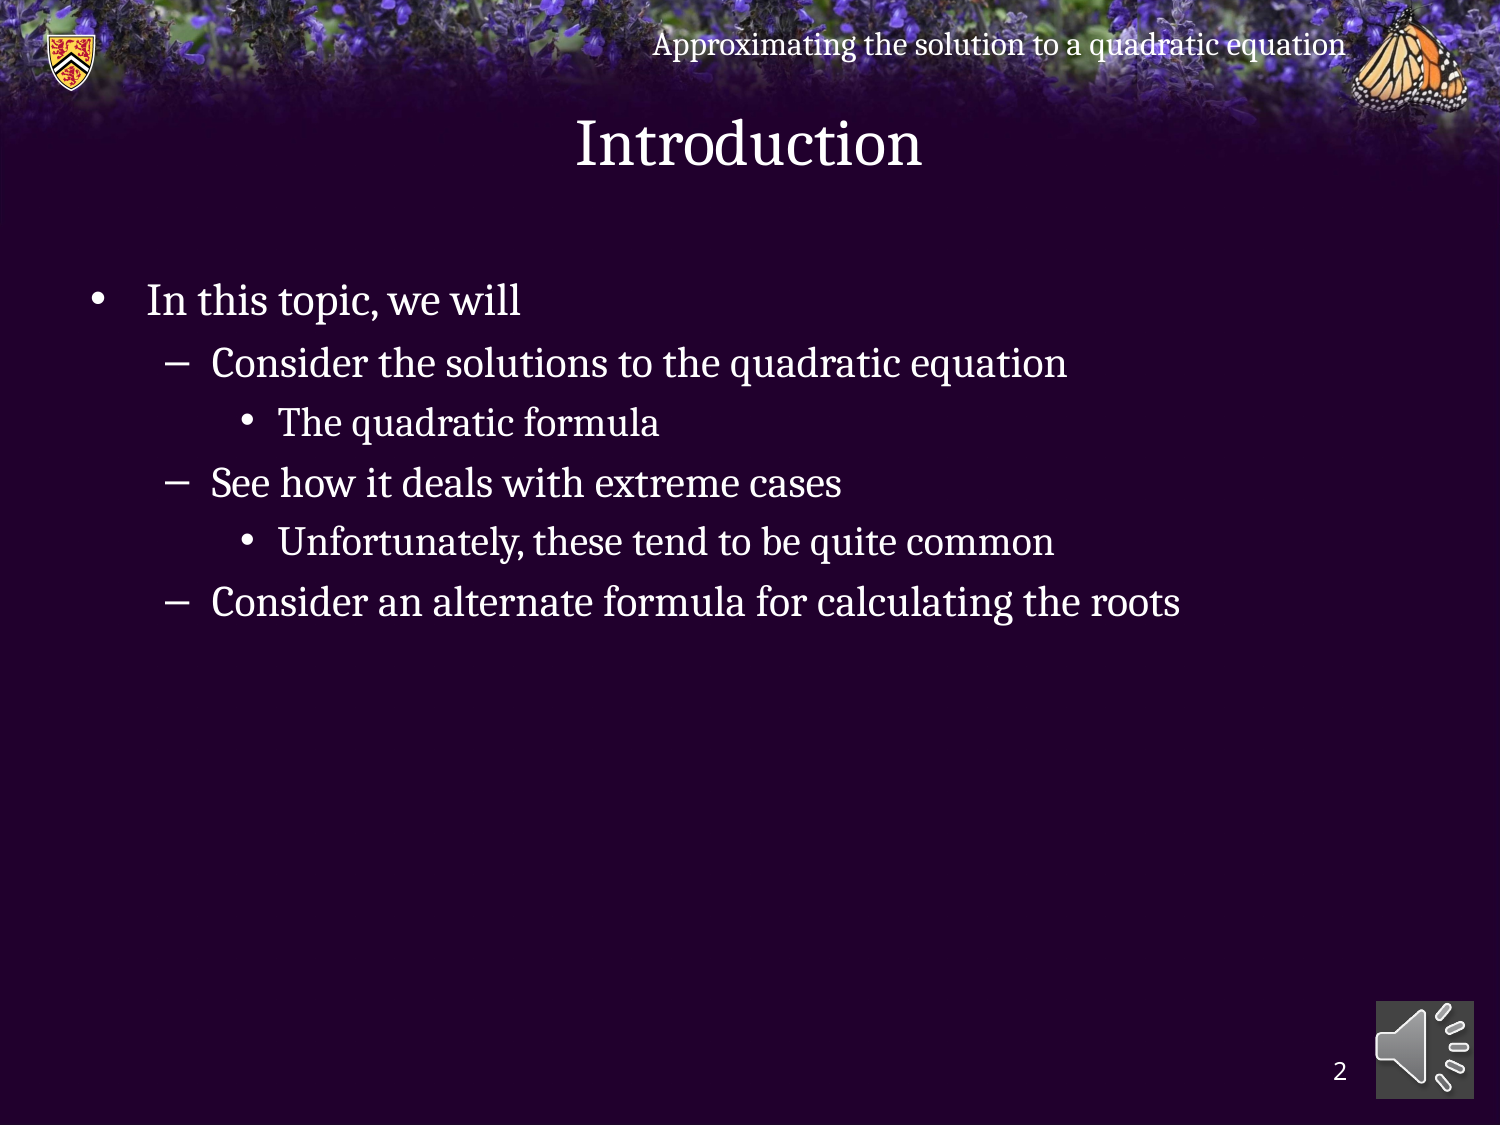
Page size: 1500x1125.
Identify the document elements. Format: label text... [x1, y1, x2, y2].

picture [0, 0, 1500, 1125]
title Introduction [75, 45, 1425, 233]
slide_number 2 [1187, 1042, 1363, 1103]
footer Approximating the solution to a quadratic equation [320, 12, 1363, 73]
list In this topic, we will Consider the solutions to the quadratic equation The quadratic formula See how it deals with extreme cases Unfortunately, these tend to be quite common Consider an alternate formula for calculating the roots [75, 262, 1320, 1005]
